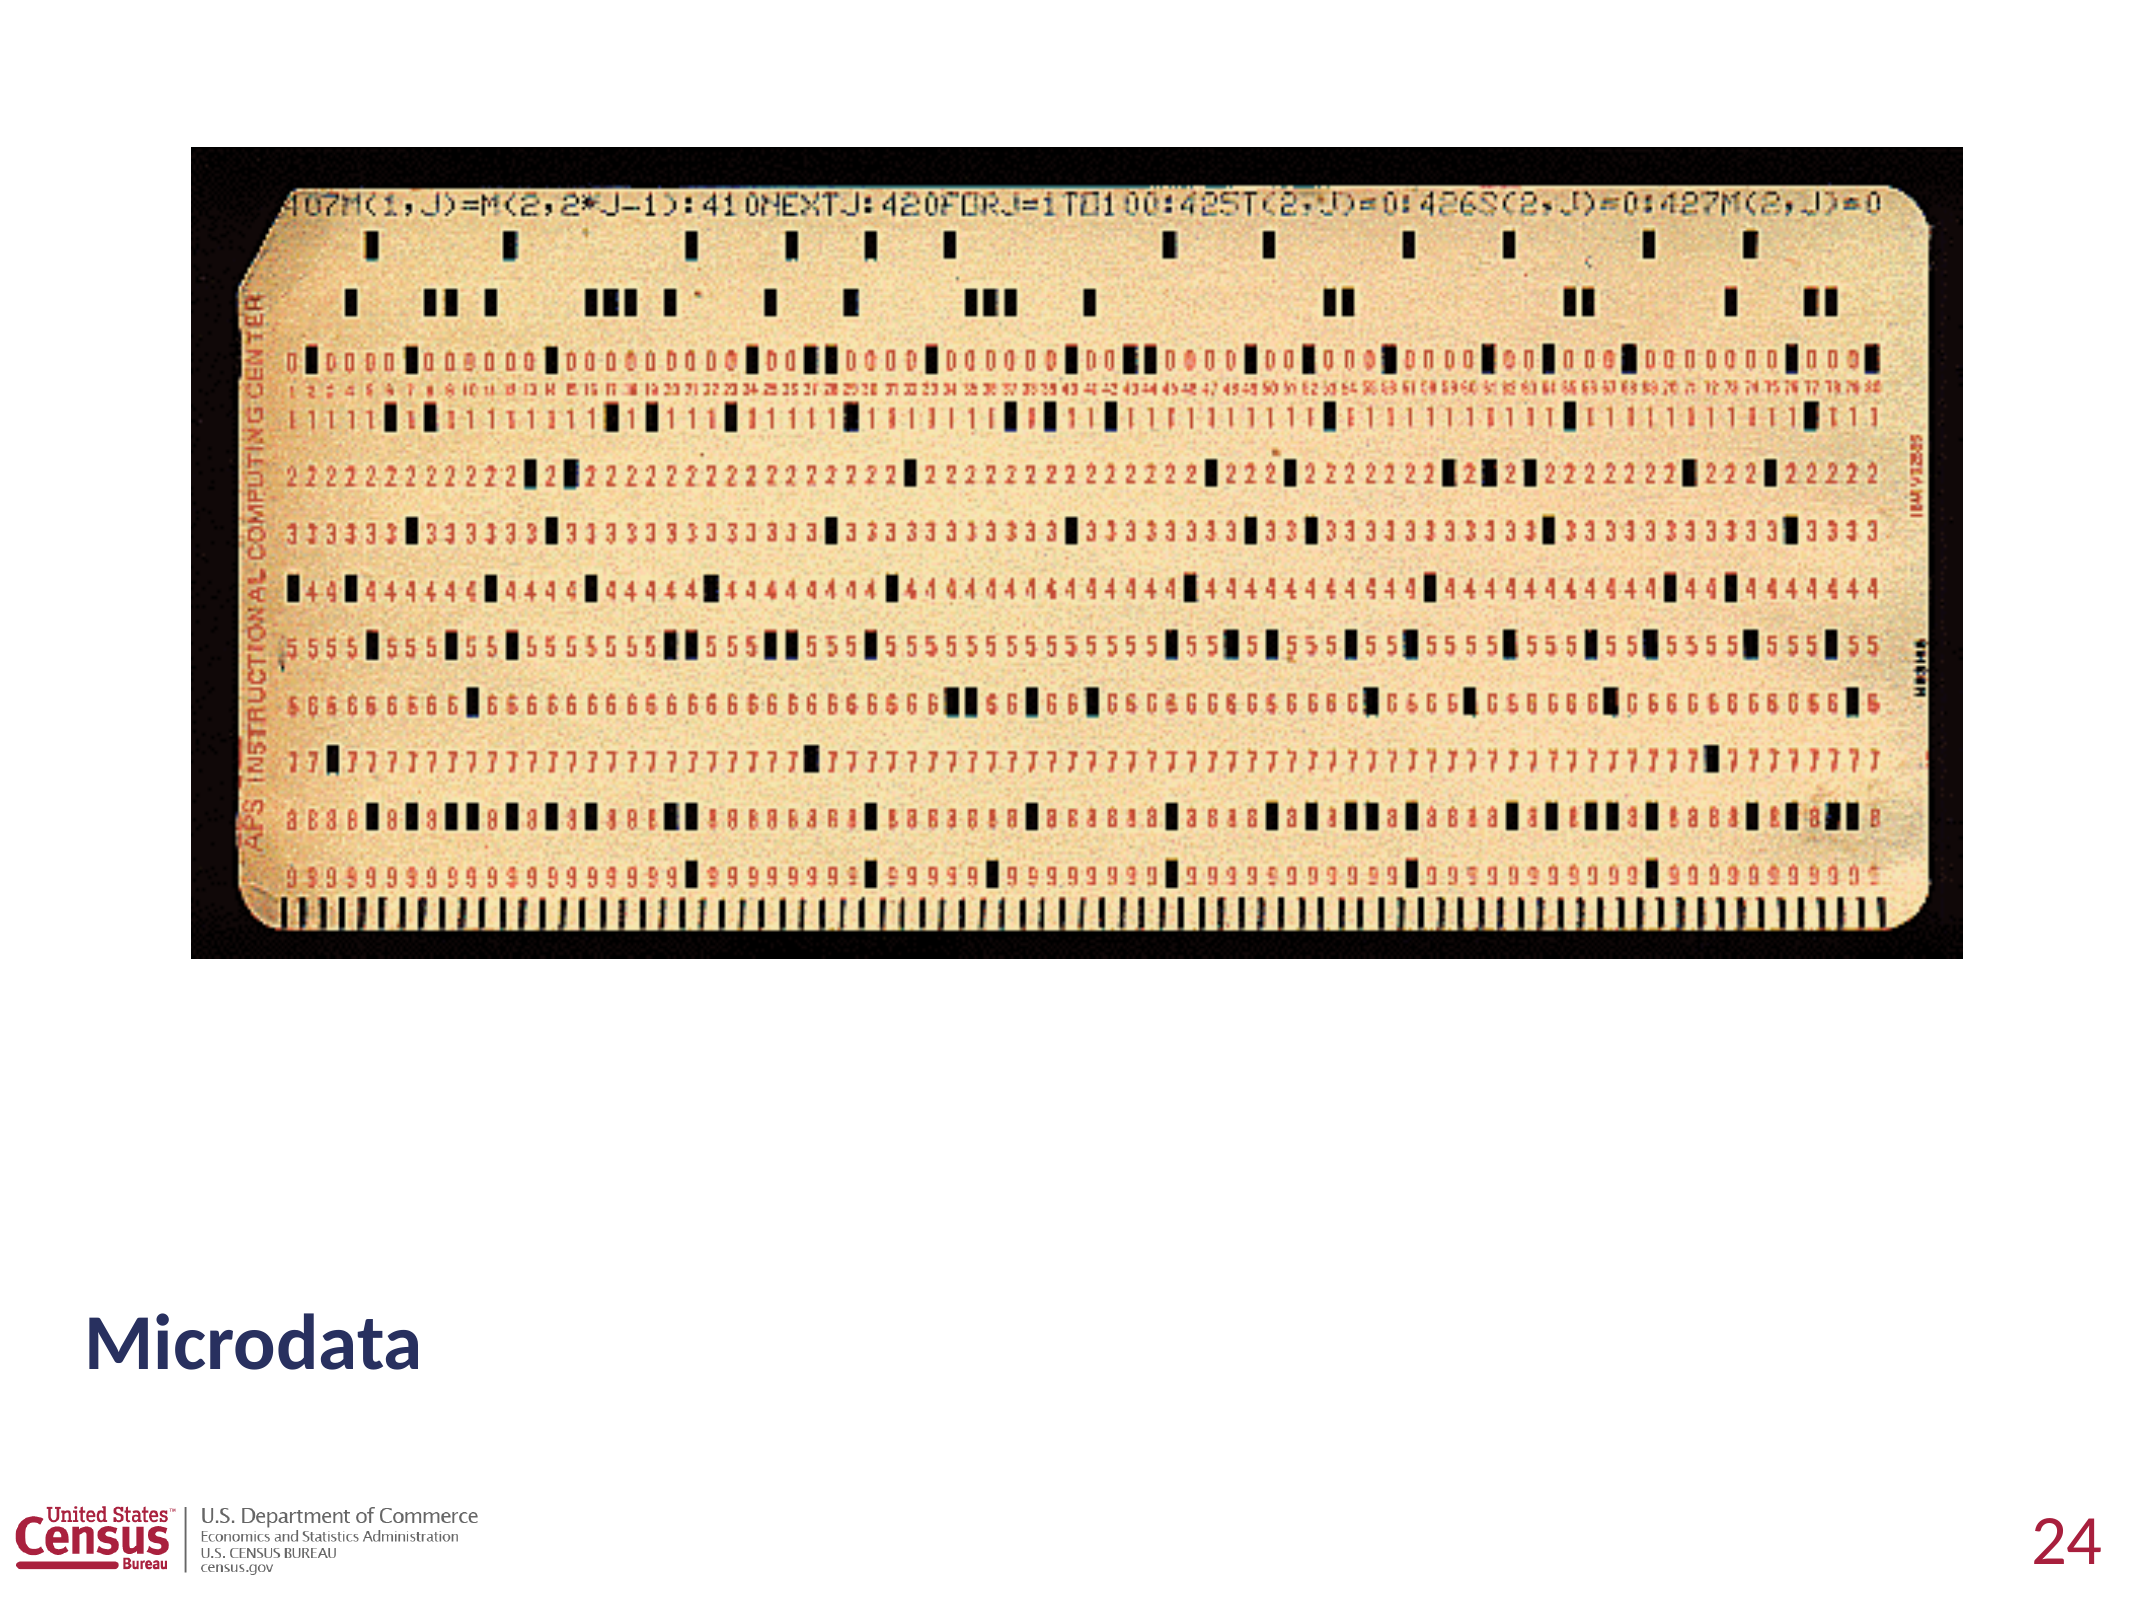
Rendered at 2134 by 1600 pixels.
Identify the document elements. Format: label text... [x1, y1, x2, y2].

picture [0, 1499, 1476, 1583]
picture [191, 147, 1963, 959]
title Microdata [73, 1178, 1203, 1498]
